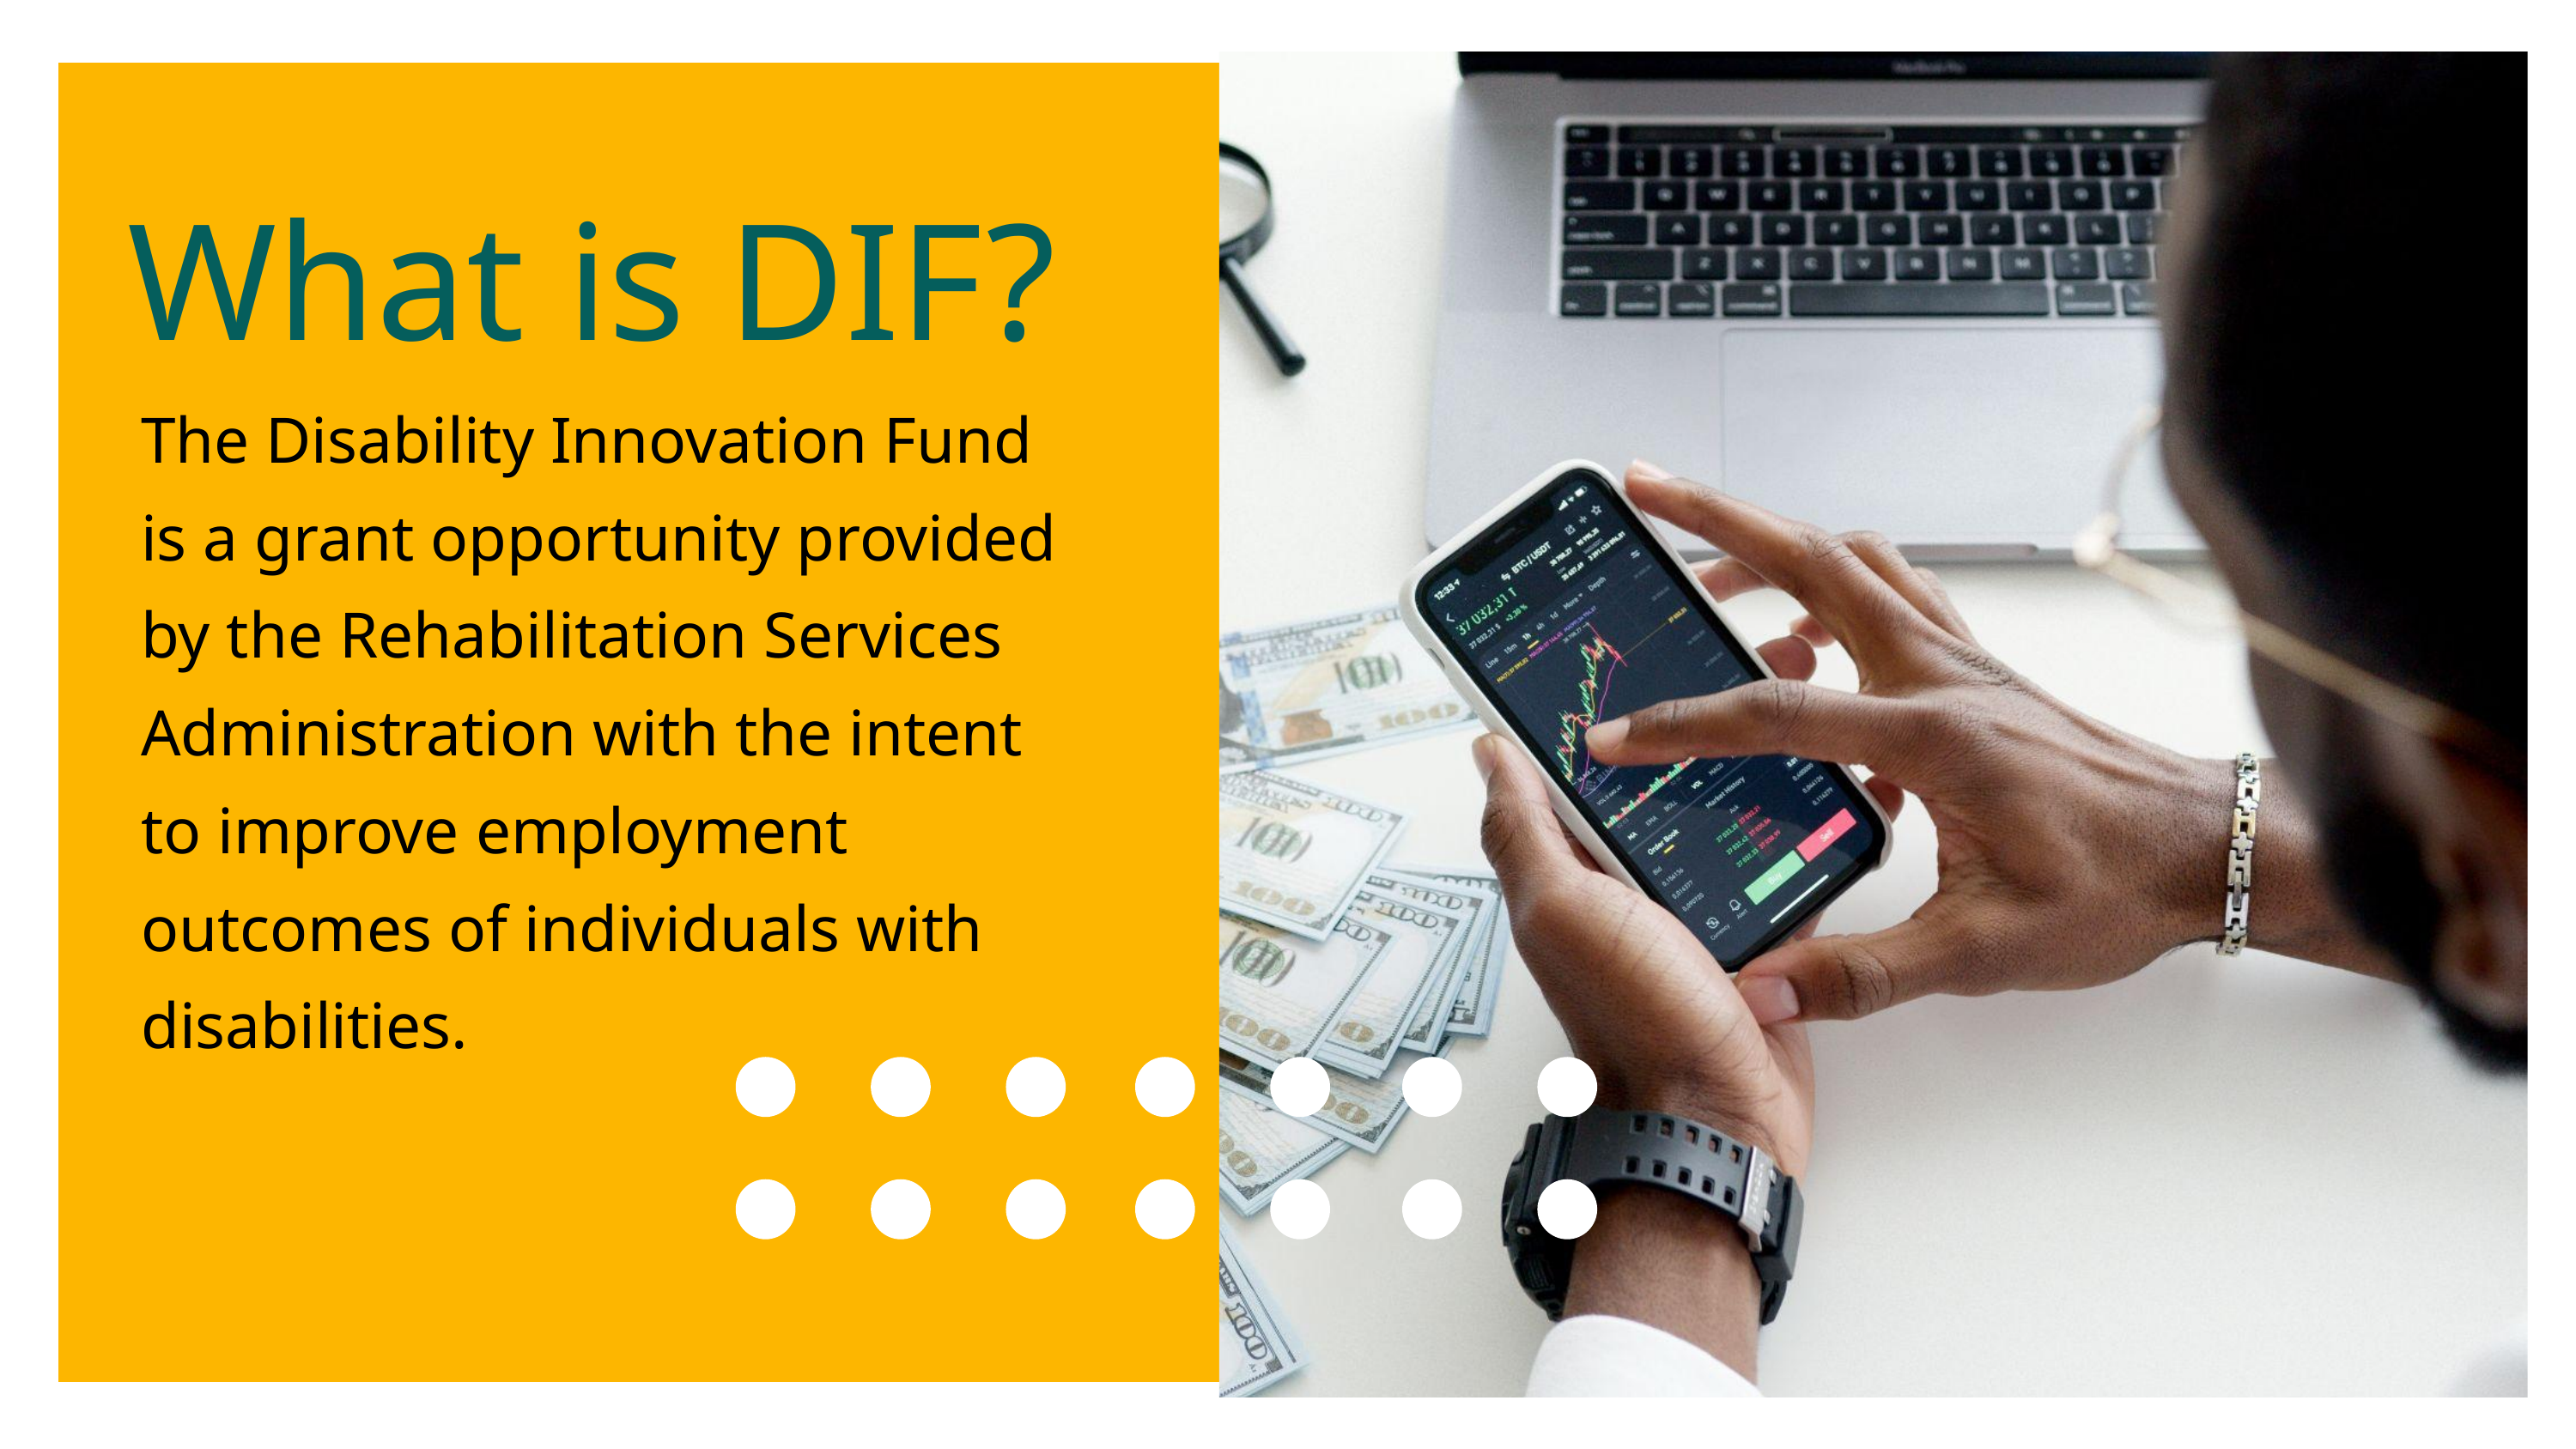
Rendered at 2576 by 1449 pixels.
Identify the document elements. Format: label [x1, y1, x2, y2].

text_box [735, 1056, 1598, 1240]
picture [1218, 52, 2528, 1397]
text_box [58, 62, 1214, 1383]
